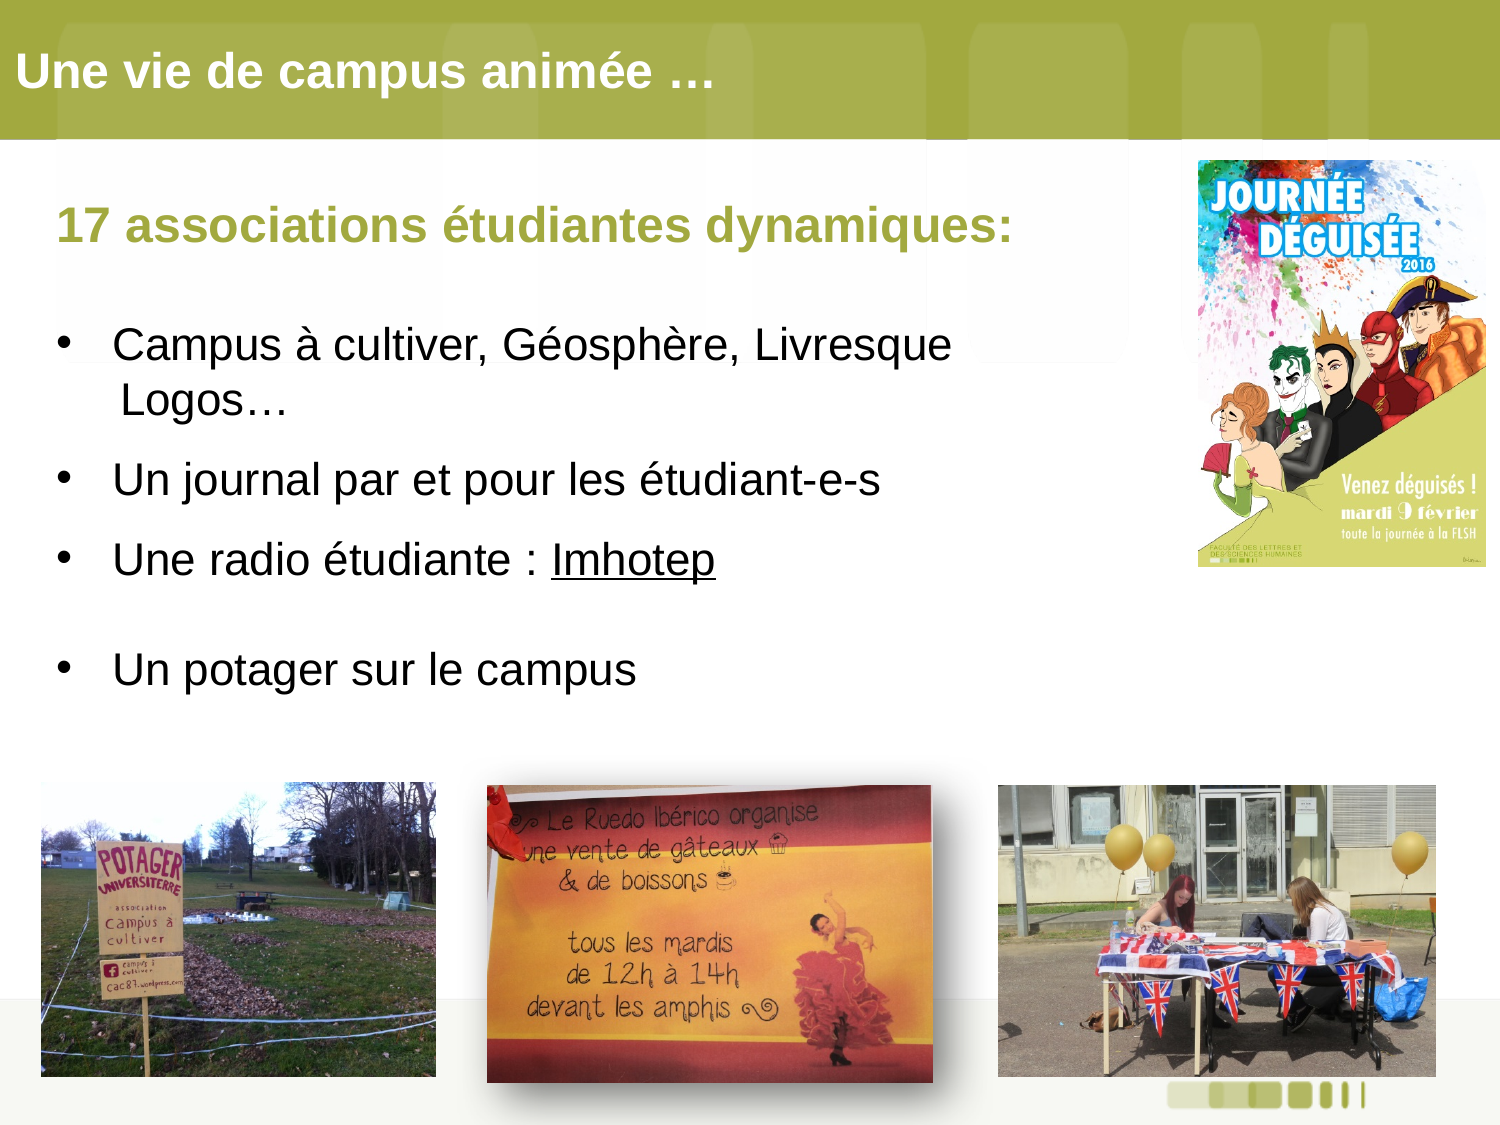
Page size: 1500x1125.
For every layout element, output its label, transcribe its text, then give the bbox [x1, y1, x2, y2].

picture [0, 0, 1500, 1125]
title Une vie de campus animée … [0, 0, 1425, 138]
text_box 17 associations étudiantes dynamiques: Campus à cultiver, Géosphère, Livresque Logos… Un journal par et pour les étudiant-e-s Une radio étudiante : Imhotep Un potager sur le campus [41, 184, 1412, 932]
